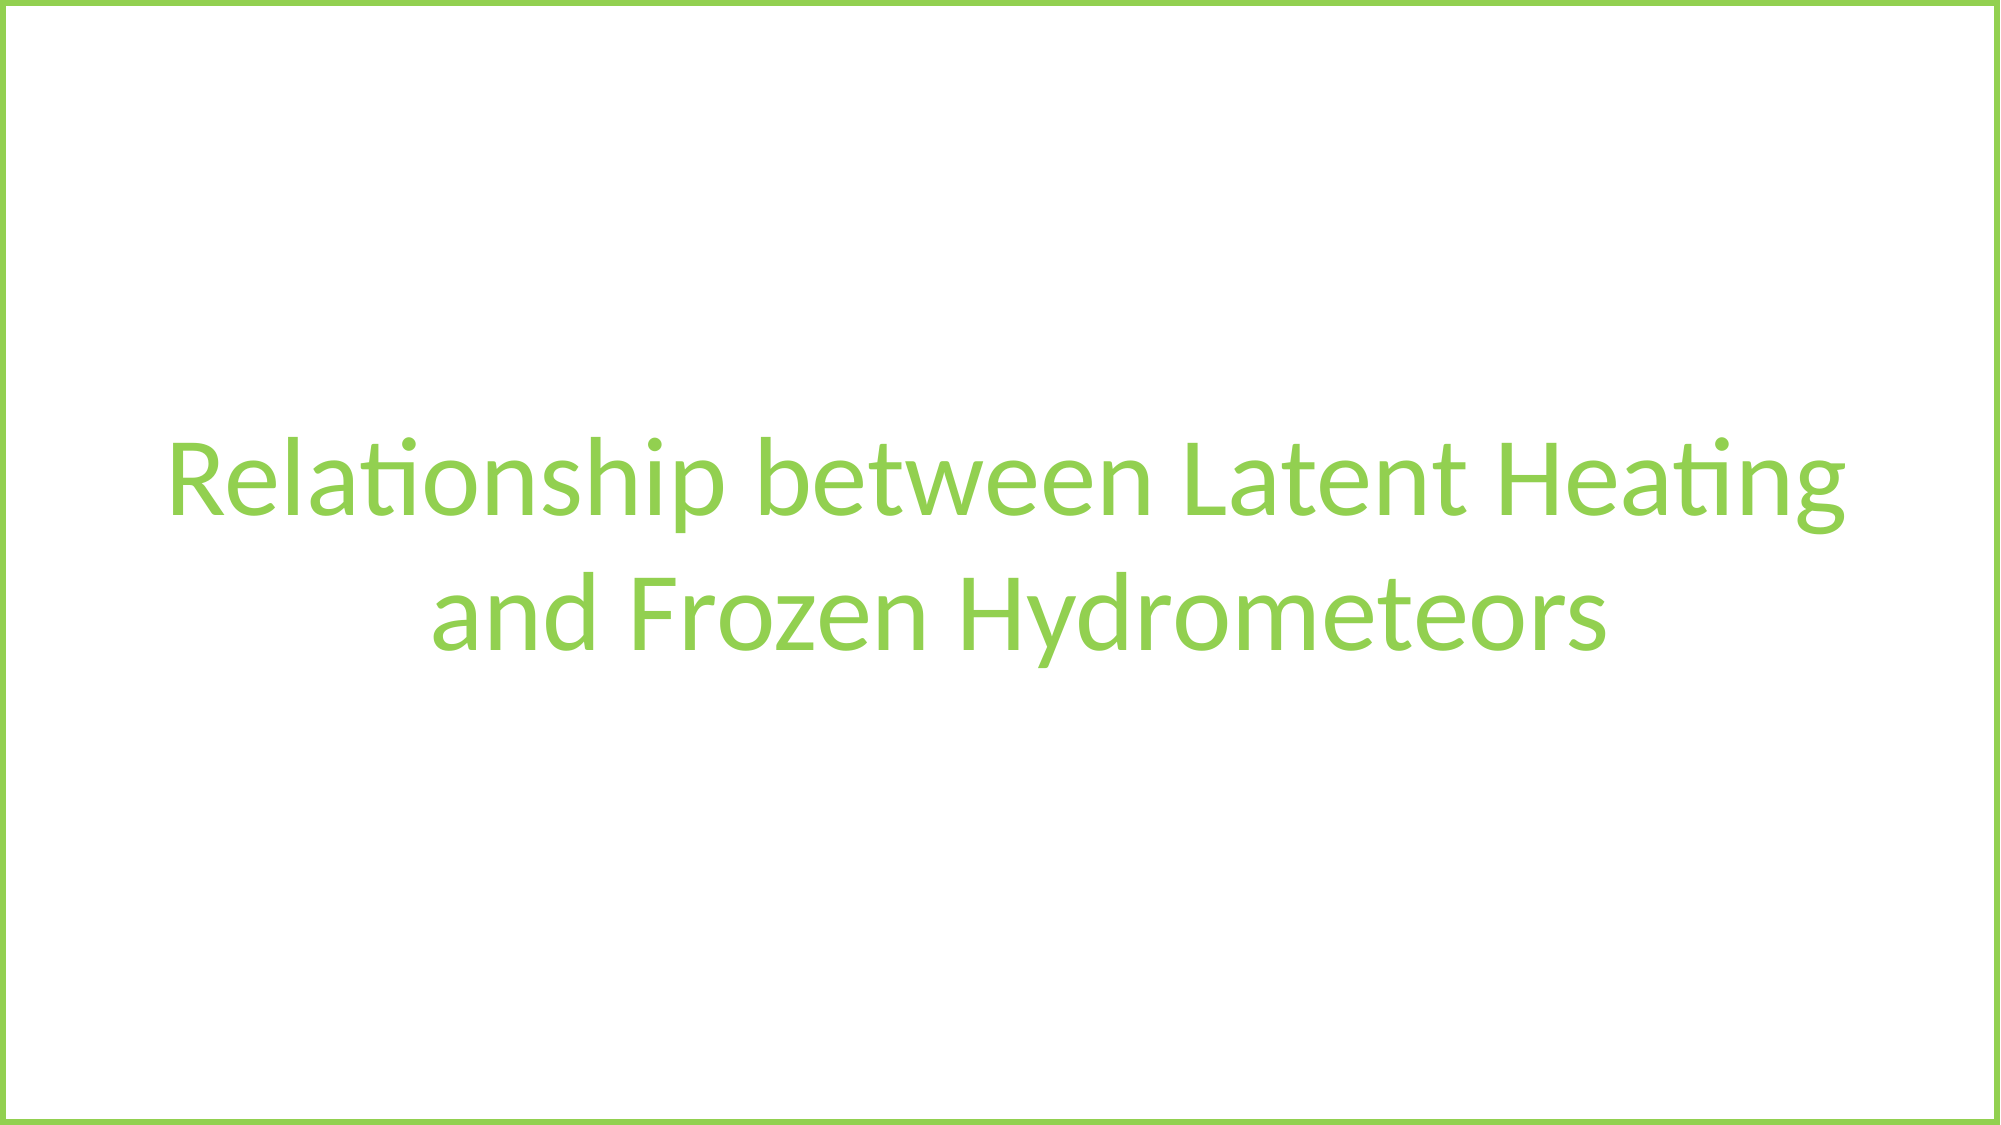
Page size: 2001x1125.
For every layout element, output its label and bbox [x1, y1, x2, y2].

text_box [0, 0, 2000, 1125]
